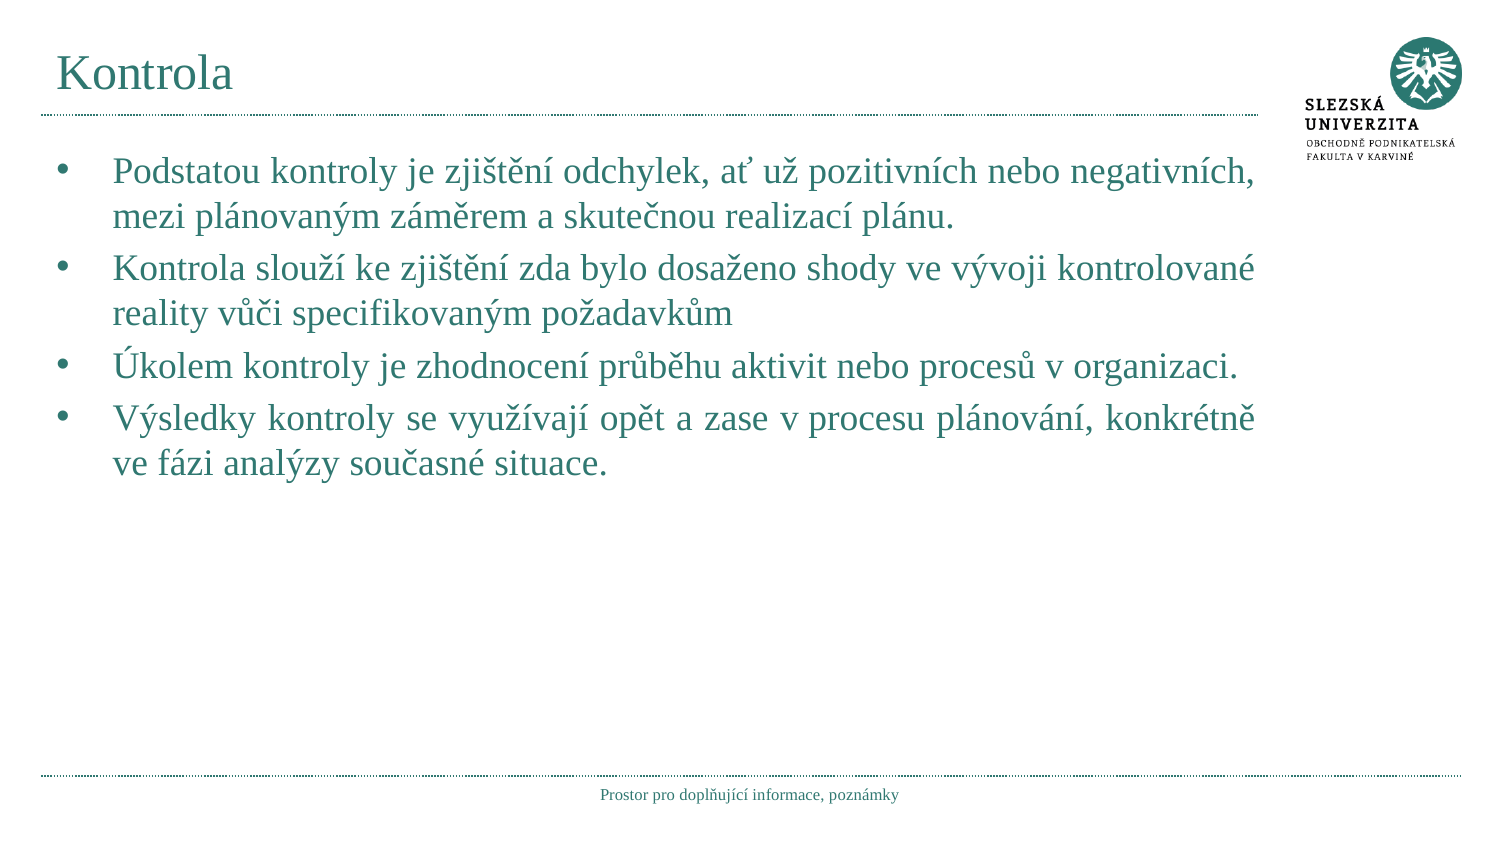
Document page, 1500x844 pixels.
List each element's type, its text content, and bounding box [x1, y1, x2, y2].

title Kontrola [41, 32, 1034, 116]
picture [1305, 37, 1462, 160]
text_box Prostor pro doplňující informace, poznámky [442, 776, 1058, 811]
text_box Podstatou kontroly je zjištění odchylek, ať už pozitivních nebo negativních, mezi plánovaným záměrem a skutečnou realizací plánu. Kontrola slouží ke zjištění zda bylo dosaženo shody ve vývoji kontrolované reality vůči specifikovaným požadavkům Úkolem kontroly je zhodnocení průběhu aktivit nebo procesů v organizaci. Výsledky kontroly se využívají opět a zase v procesu plánování, konkrétně ve fázi analýzy současné situace. [41, 138, 1272, 647]
